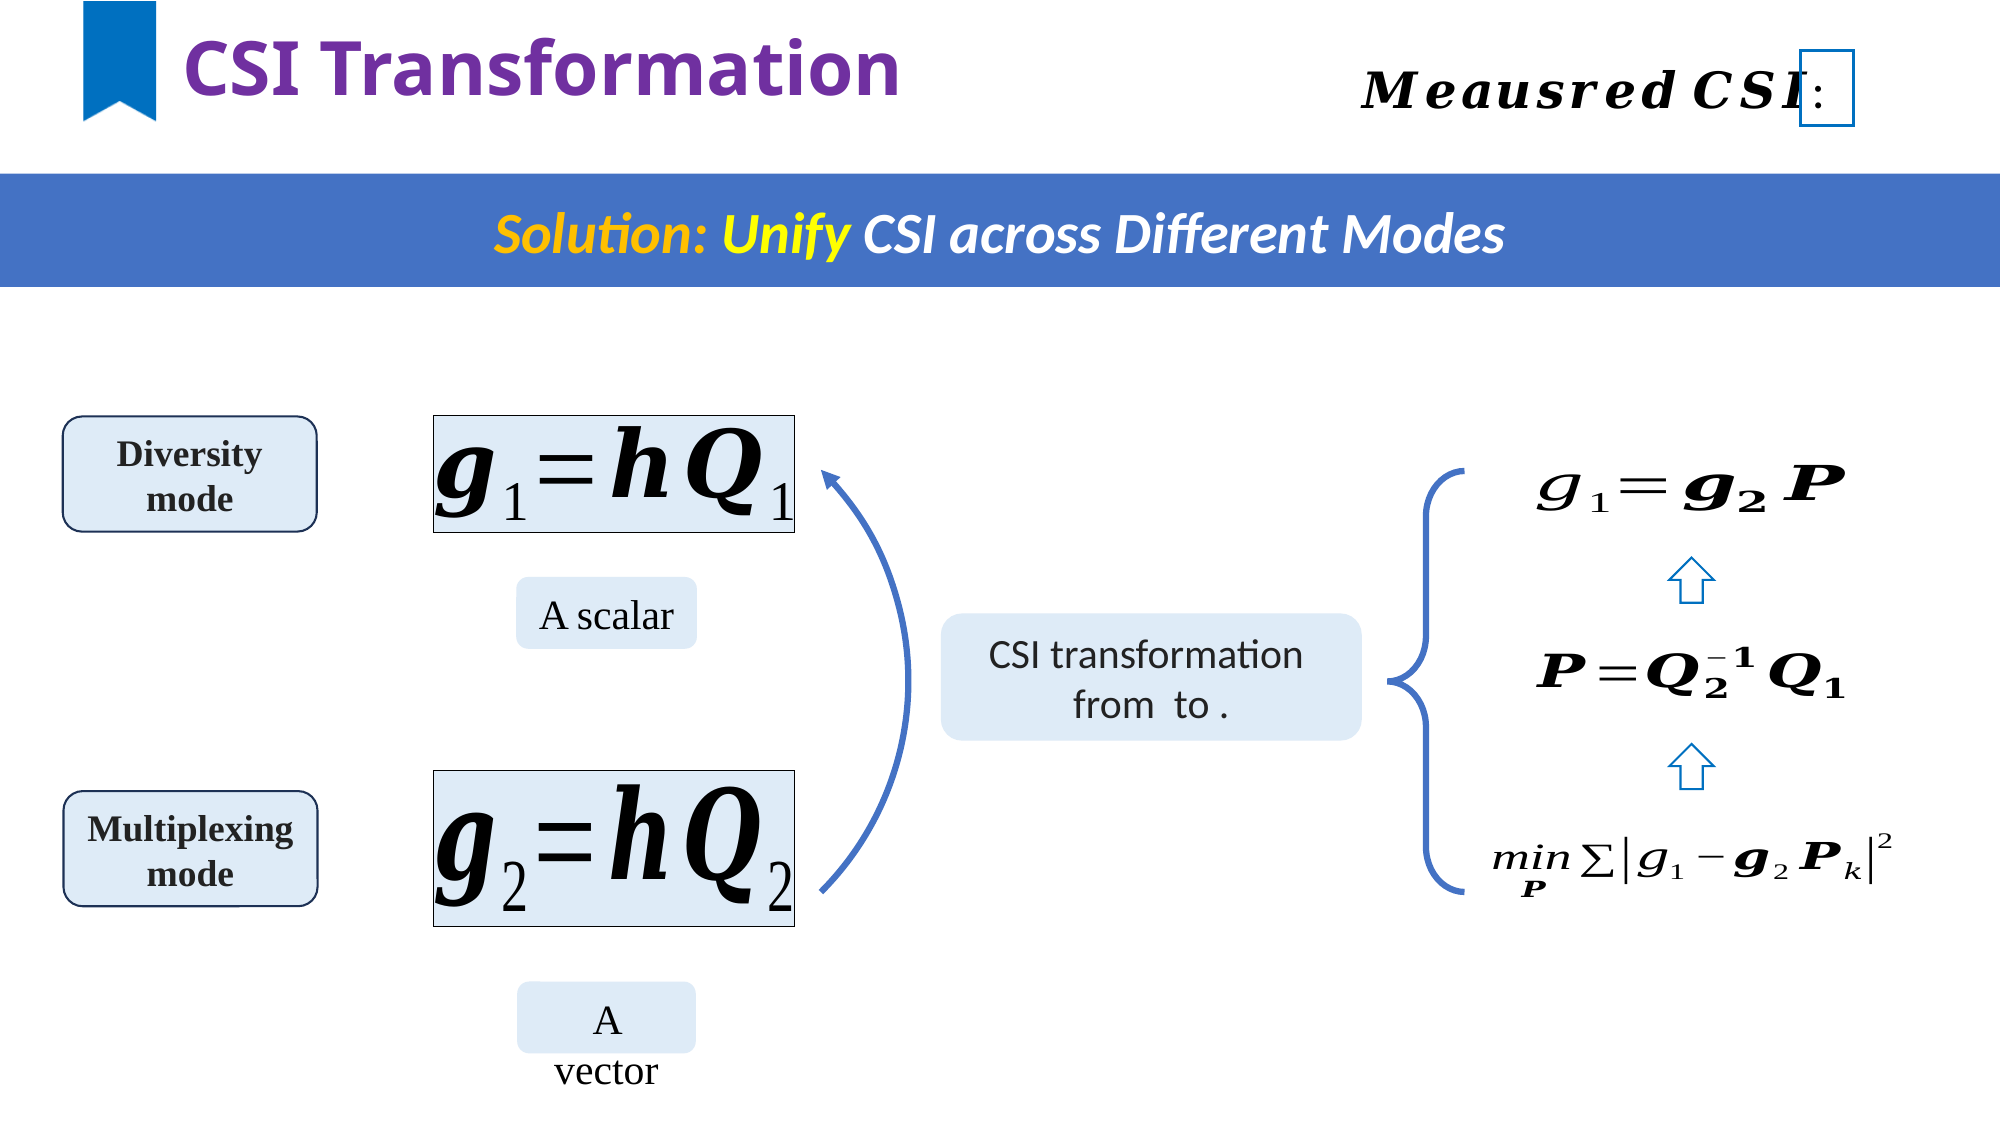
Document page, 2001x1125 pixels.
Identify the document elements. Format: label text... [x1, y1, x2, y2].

text_box Diversity mode [61, 415, 318, 533]
picture [80, 1, 164, 127]
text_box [1491, 458, 1892, 903]
text_box Solution: Unify CSI across Different Modes [0, 172, 2000, 288]
text_box A vector [517, 981, 696, 1054]
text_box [1215, 50, 1978, 127]
text_box [609, 469, 909, 893]
text_box Multiplexing mode [62, 790, 319, 908]
text_box [1387, 470, 1465, 893]
text_box CSI Transformation [166, 7, 1238, 124]
text_box A scalar [516, 576, 697, 649]
